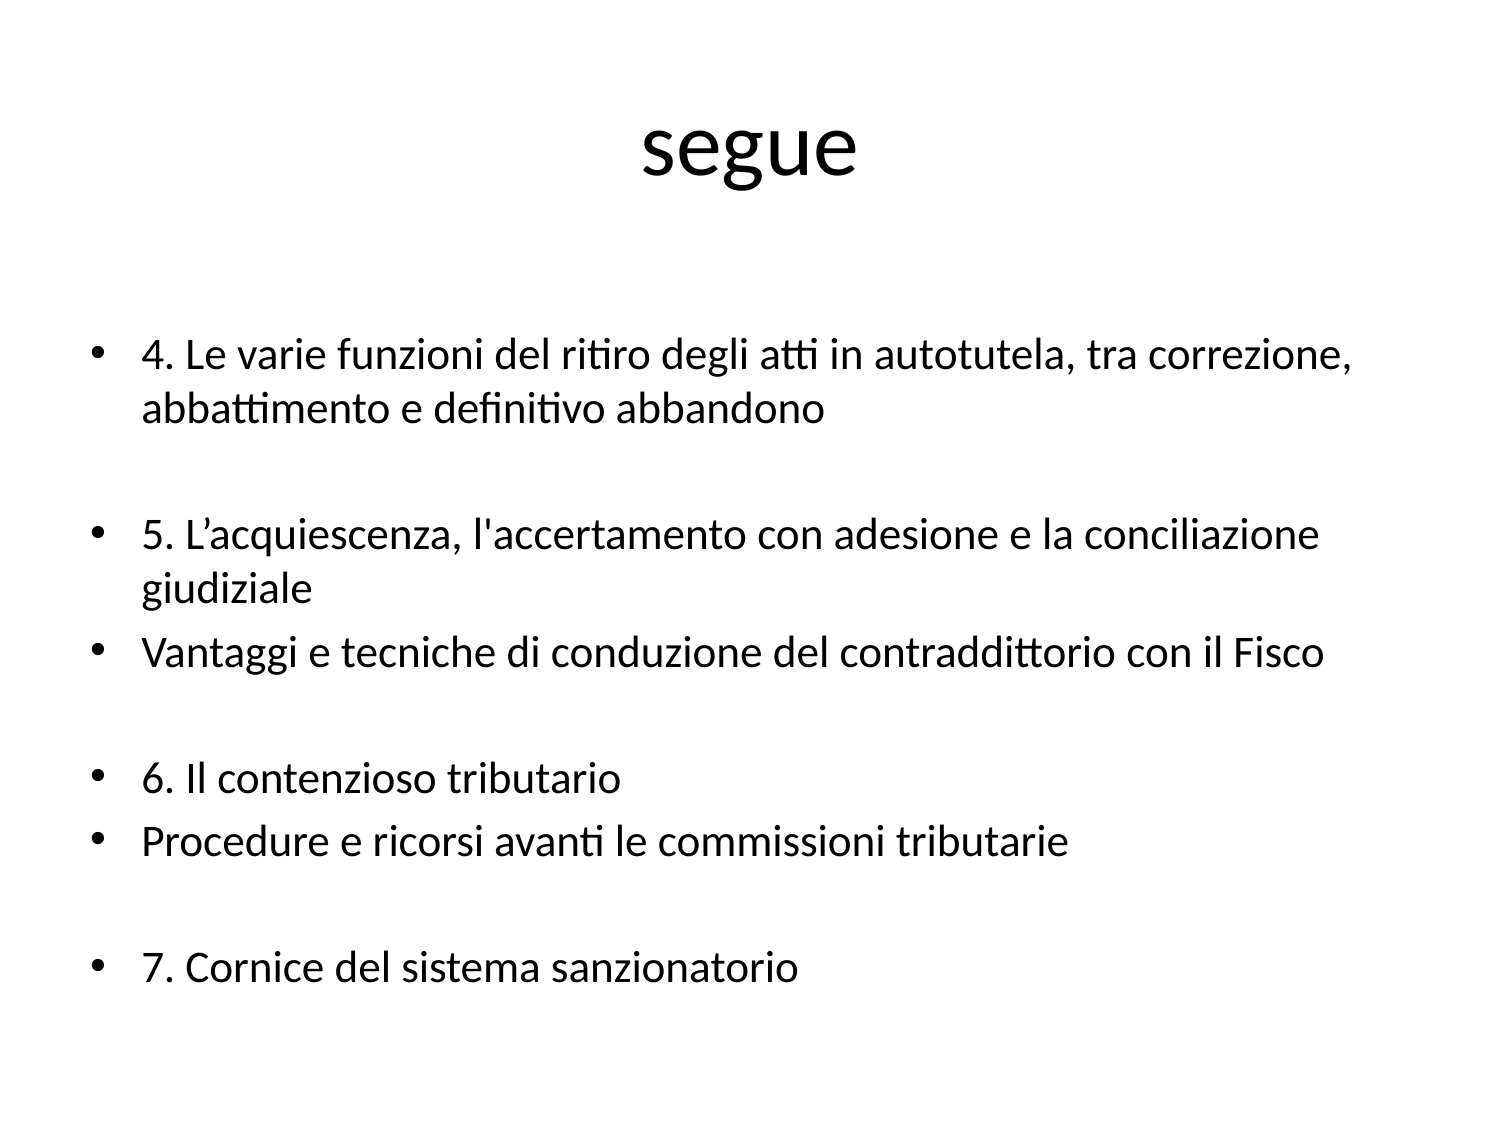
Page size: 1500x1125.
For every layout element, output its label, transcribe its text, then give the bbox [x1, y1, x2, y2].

title segue [75, 45, 1425, 233]
list 4. Le varie funzioni del ritiro degli atti in autotutela, tra correzione, abbattimento e definitivo abbandono 5. L’acquiescenza, l'accertamento con adesione e la conciliazione giudiziale Vantaggi e tecniche di conduzione del contraddittorio con il Fisco 6. Il contenzioso tributario Procedure e ricorsi avanti le commissioni tributarie 7. Cornice del sistema sanzionatorio [75, 262, 1425, 1005]
